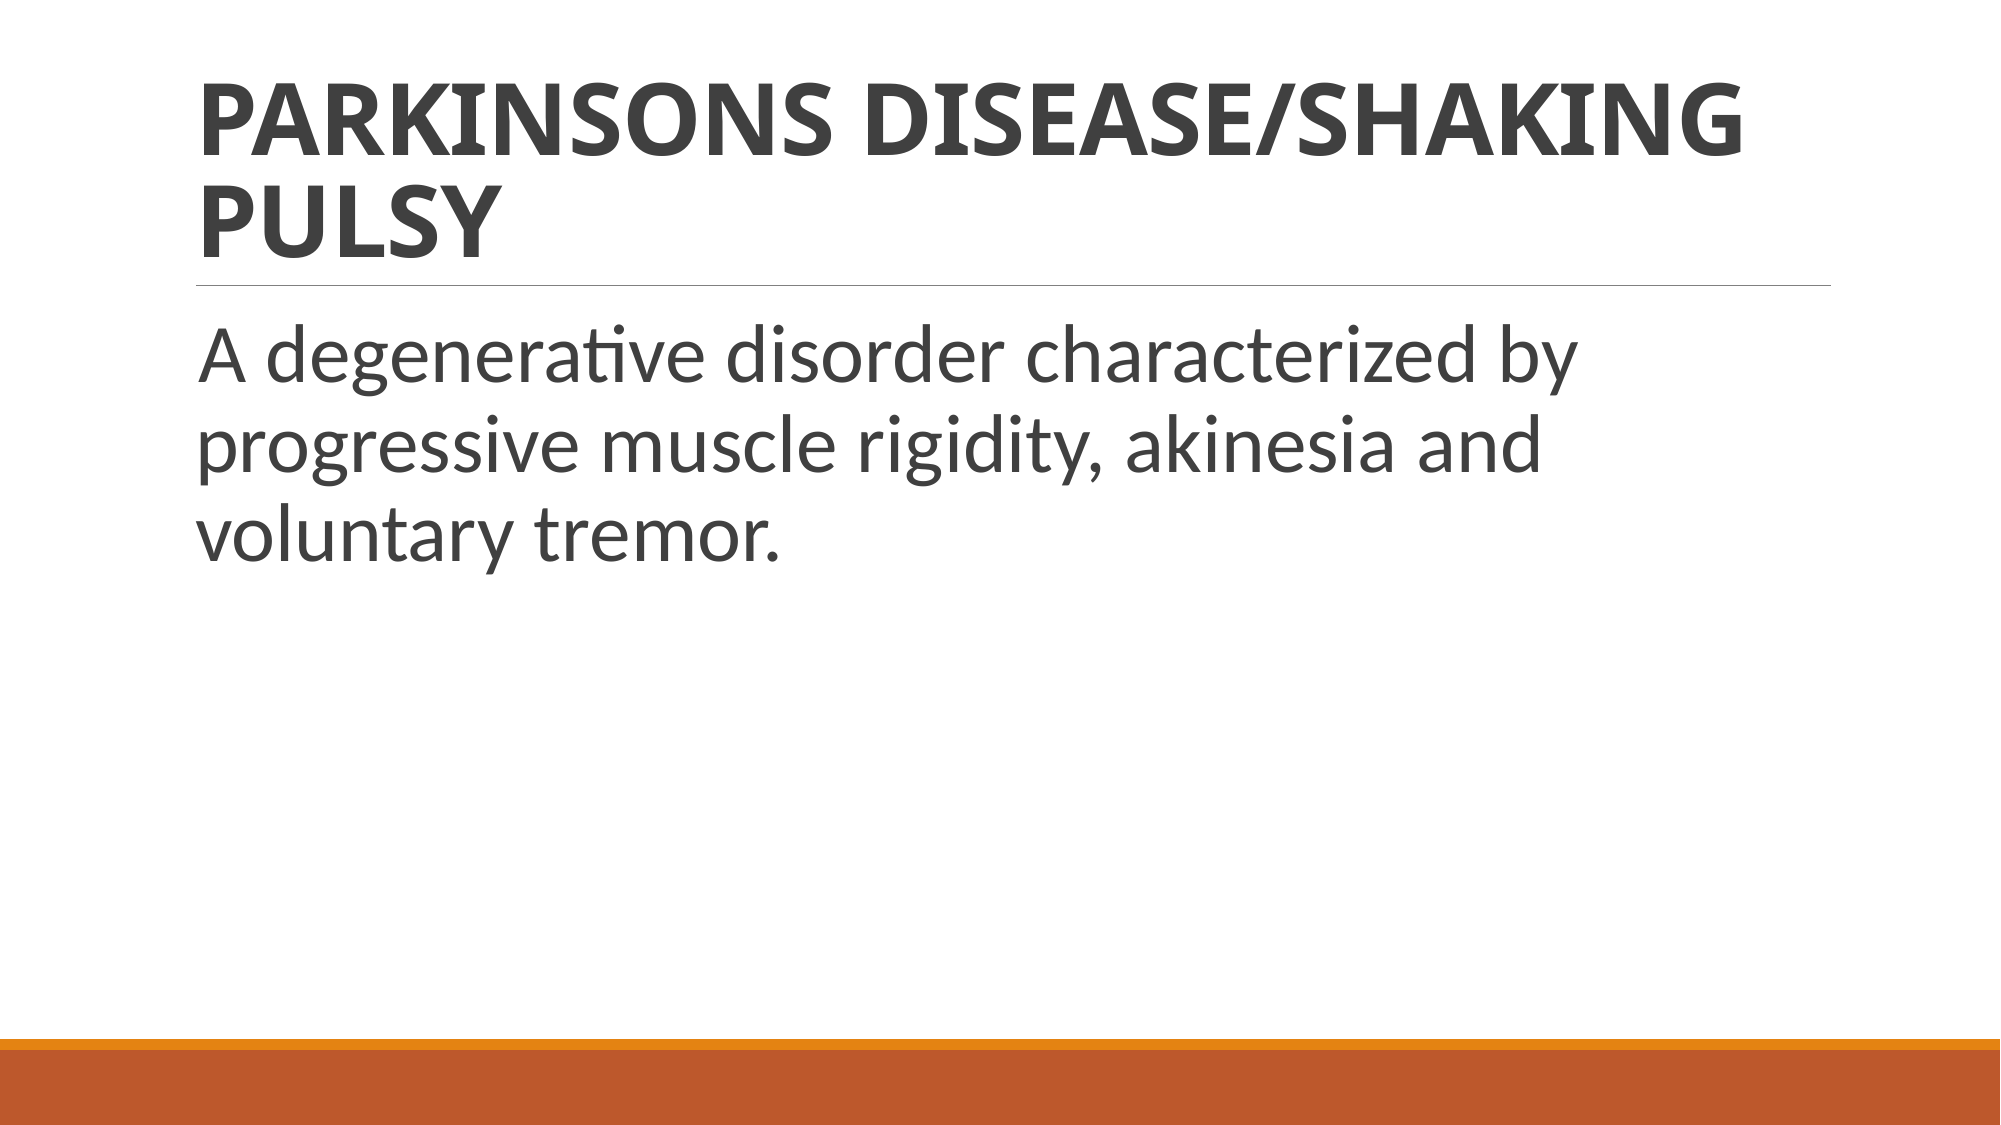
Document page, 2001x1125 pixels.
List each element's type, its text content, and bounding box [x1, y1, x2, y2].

list A degenerative disorder characterized by progressive muscle rigidity, akinesia and voluntary tremor. [180, 302, 1830, 963]
title PARKINSONS DISEASE/SHAKING PULSY [180, 47, 1830, 285]
